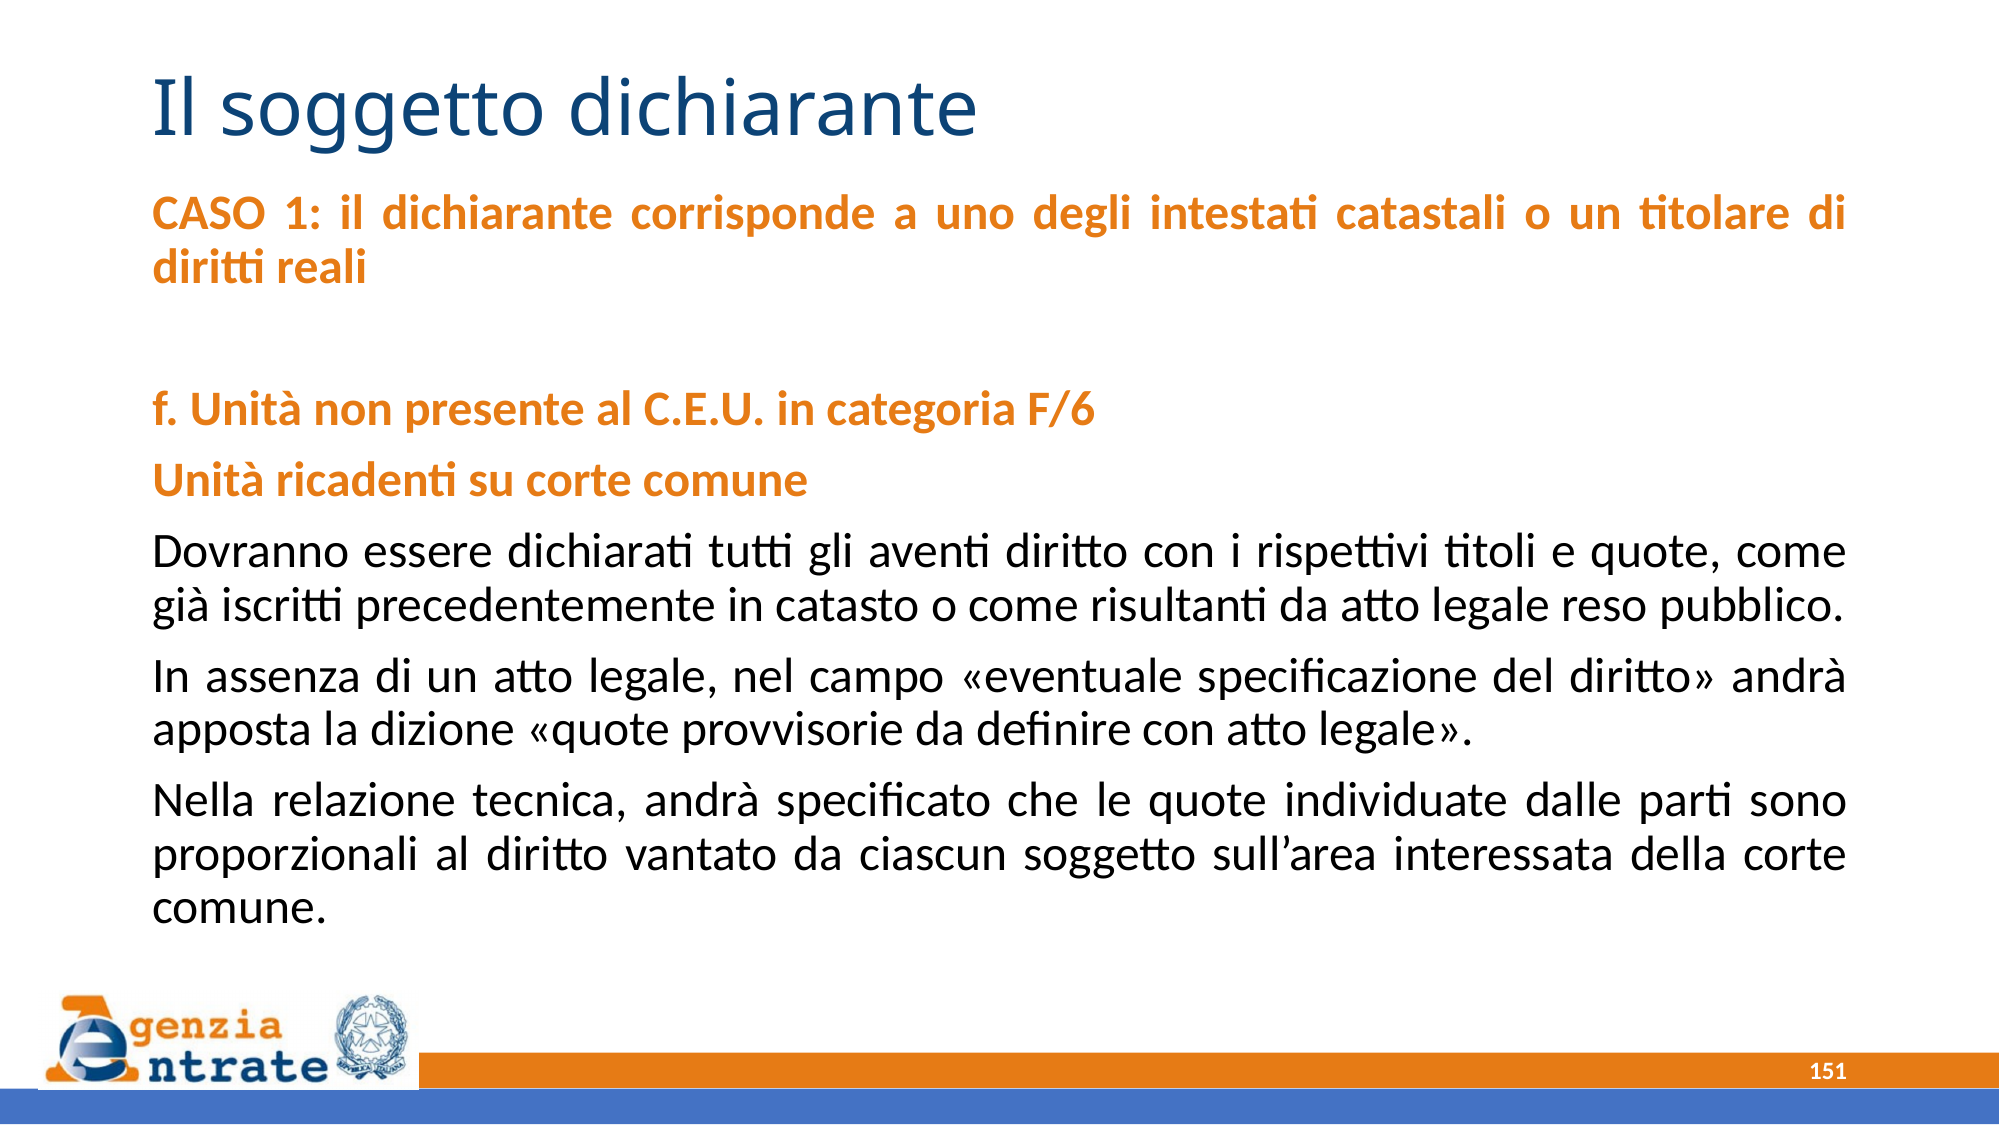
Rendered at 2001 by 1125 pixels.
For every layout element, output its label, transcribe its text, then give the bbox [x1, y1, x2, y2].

list CASO 1: il dichiarante corrisponde a uno degli intestati catastali o un titolare di diritti reali f. Unità non presente al C.E.U. in categoria F/6 Unità ricadenti su corte comune Dovranno essere dichiarati tutti gli aventi diritto con i rispettivi titoli e quote, come già iscritti precedentemente in catasto o come risultanti da atto legale reso pubblico. In assenza di un atto legale, nel campo «eventuale specificazione del diritto» andrà apposta la dizione «quote provvisorie da definire con atto legale». Nella relazione tecnica, andrà specificato che le quote individuate dalle parti sono proporzionali al diritto vantato da ciascun soggetto sull’area interessata della corte comune. [137, 179, 1863, 993]
picture [38, 990, 419, 1090]
title Il soggetto dichiarante [137, 59, 1863, 160]
